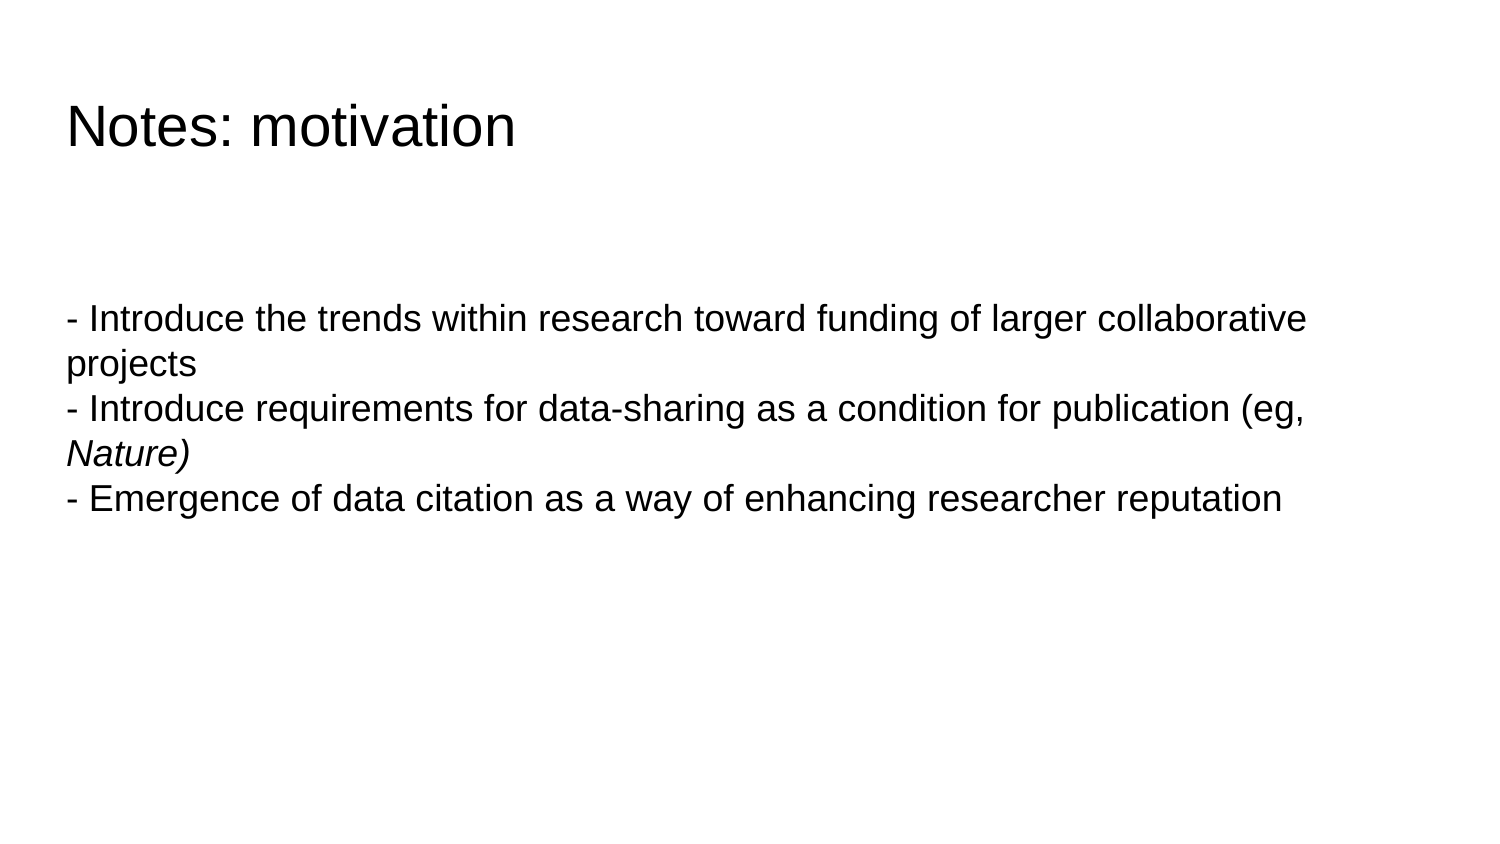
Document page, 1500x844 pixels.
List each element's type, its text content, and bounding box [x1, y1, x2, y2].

title Notes: motivation [51, 72, 1449, 167]
list - Introduce the trends within research toward funding of larger collaborative projects - Introduce requirements for data-sharing as a condition for publication (eg, Nature) - Emergence of data citation as a way of enhancing researcher reputation [51, 189, 1449, 750]
